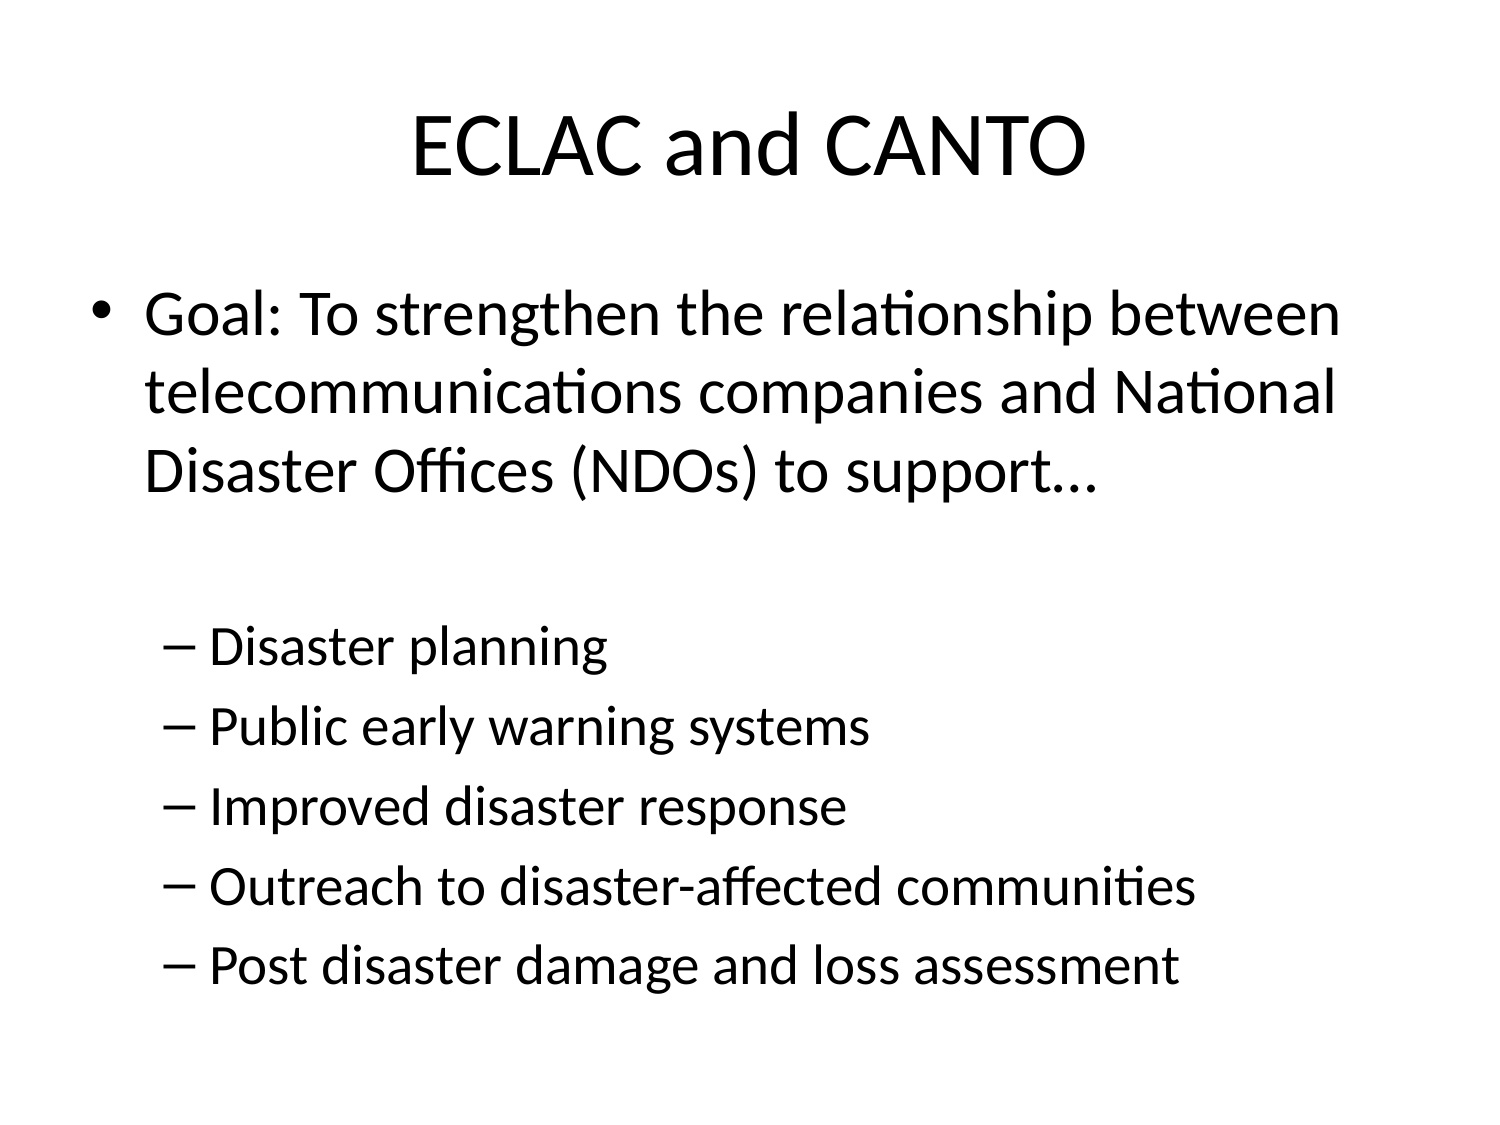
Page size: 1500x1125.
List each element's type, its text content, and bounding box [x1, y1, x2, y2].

list Goal: To strengthen the relationship between telecommunications companies and National Disaster Offices (NDOs) to support… Disaster planning Public early warning systems Improved disaster response Outreach to disaster-affected communities Post disaster damage and loss assessment [75, 262, 1425, 1005]
title ECLAC and CANTO [75, 45, 1425, 233]
